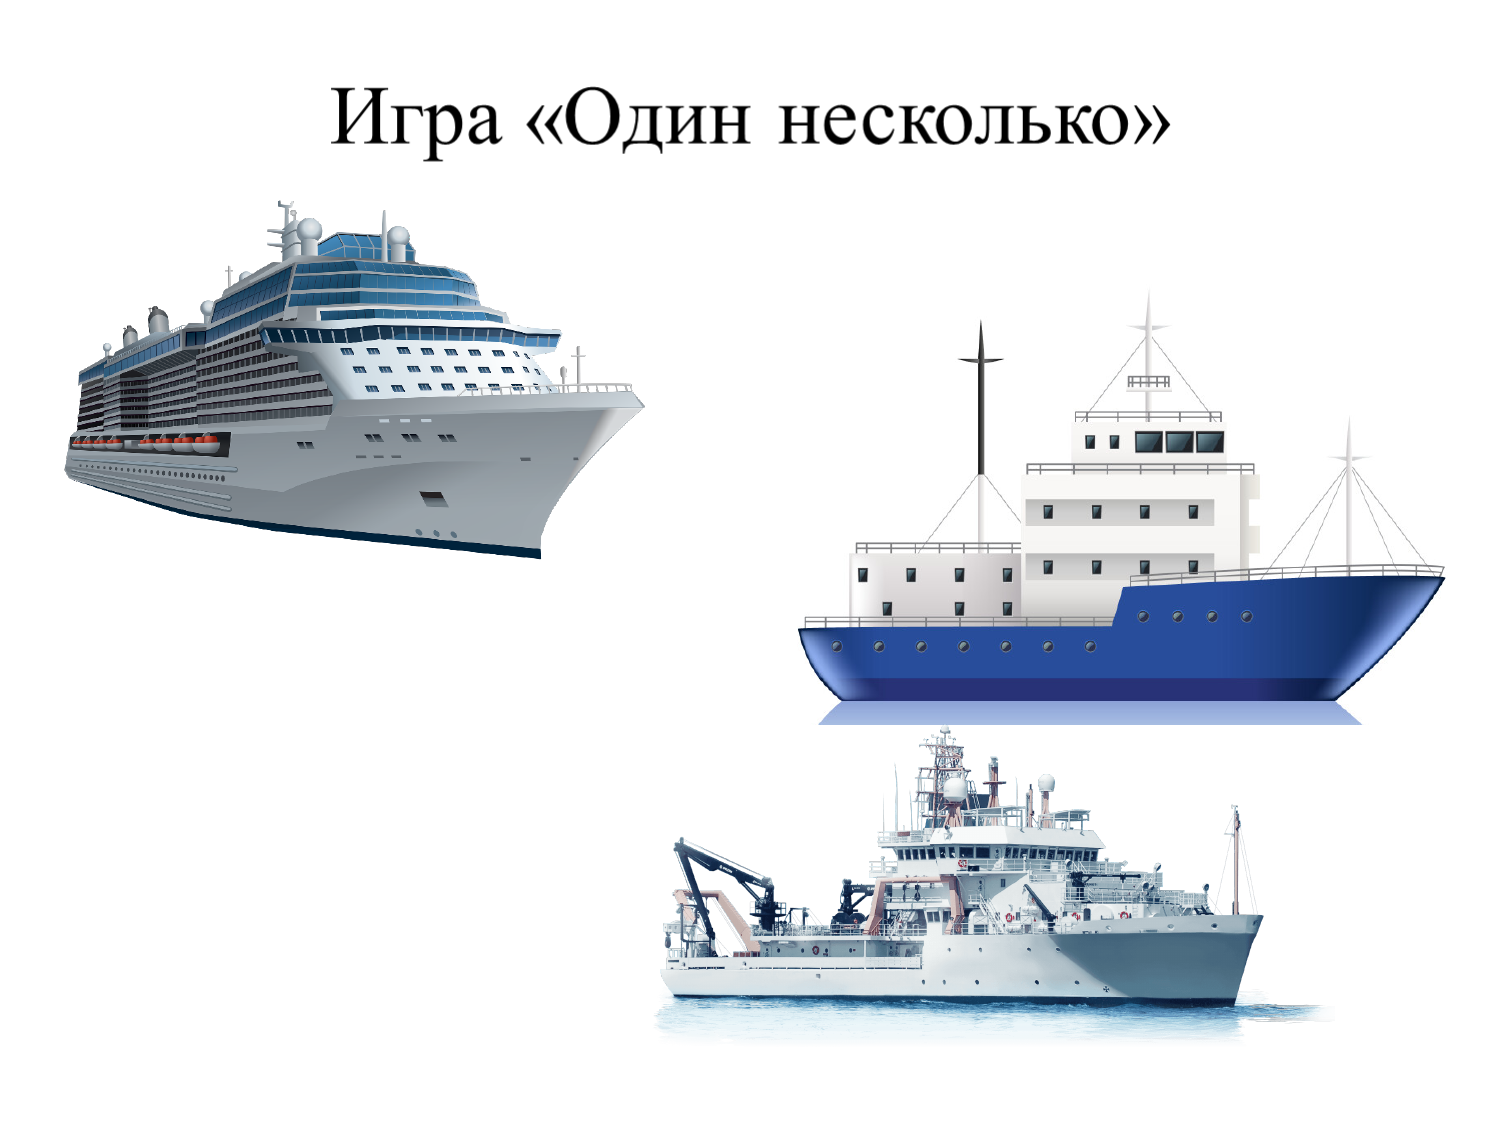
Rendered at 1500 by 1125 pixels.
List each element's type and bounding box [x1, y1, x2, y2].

picture [652, 278, 1455, 1048]
picture [56, 37, 1247, 564]
